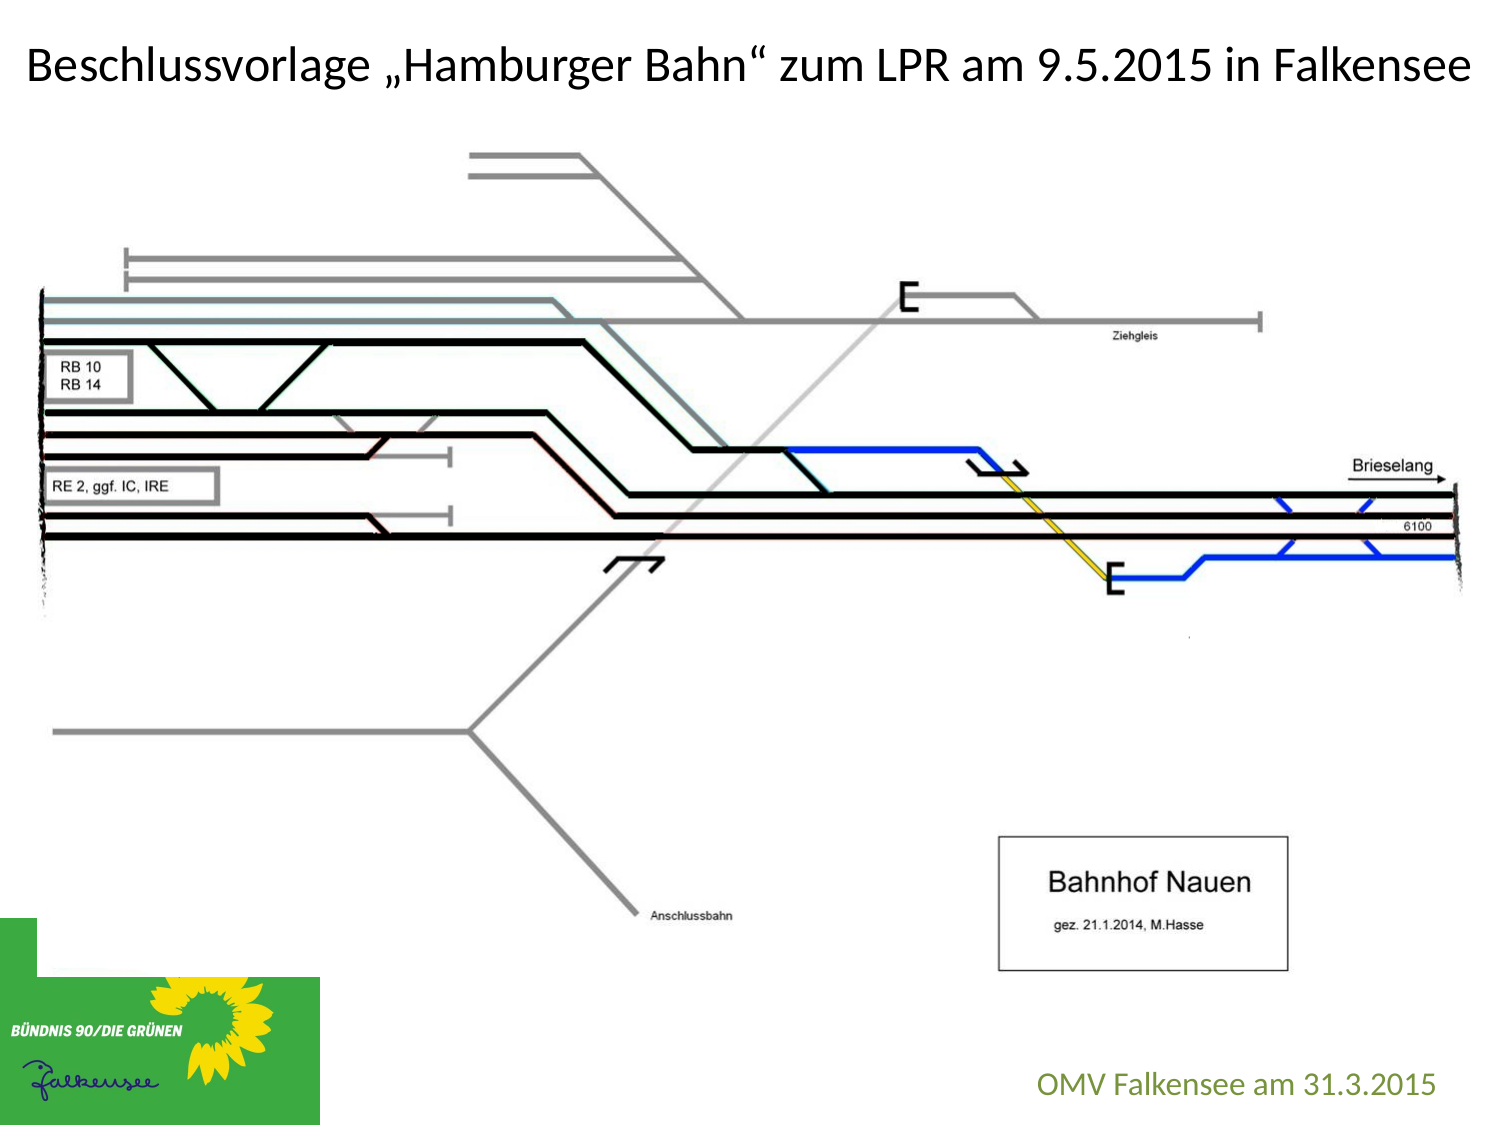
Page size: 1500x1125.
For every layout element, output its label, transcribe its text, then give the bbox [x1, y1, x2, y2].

subtitle OMV Falkensee am 31.3.2015 [974, 1054, 1500, 1125]
picture [0, 148, 1463, 1125]
title Beschlussvorlage „Hamburger Bahn“ zum LPR am 9.5.2015 in Falkensee [0, 0, 1500, 123]
